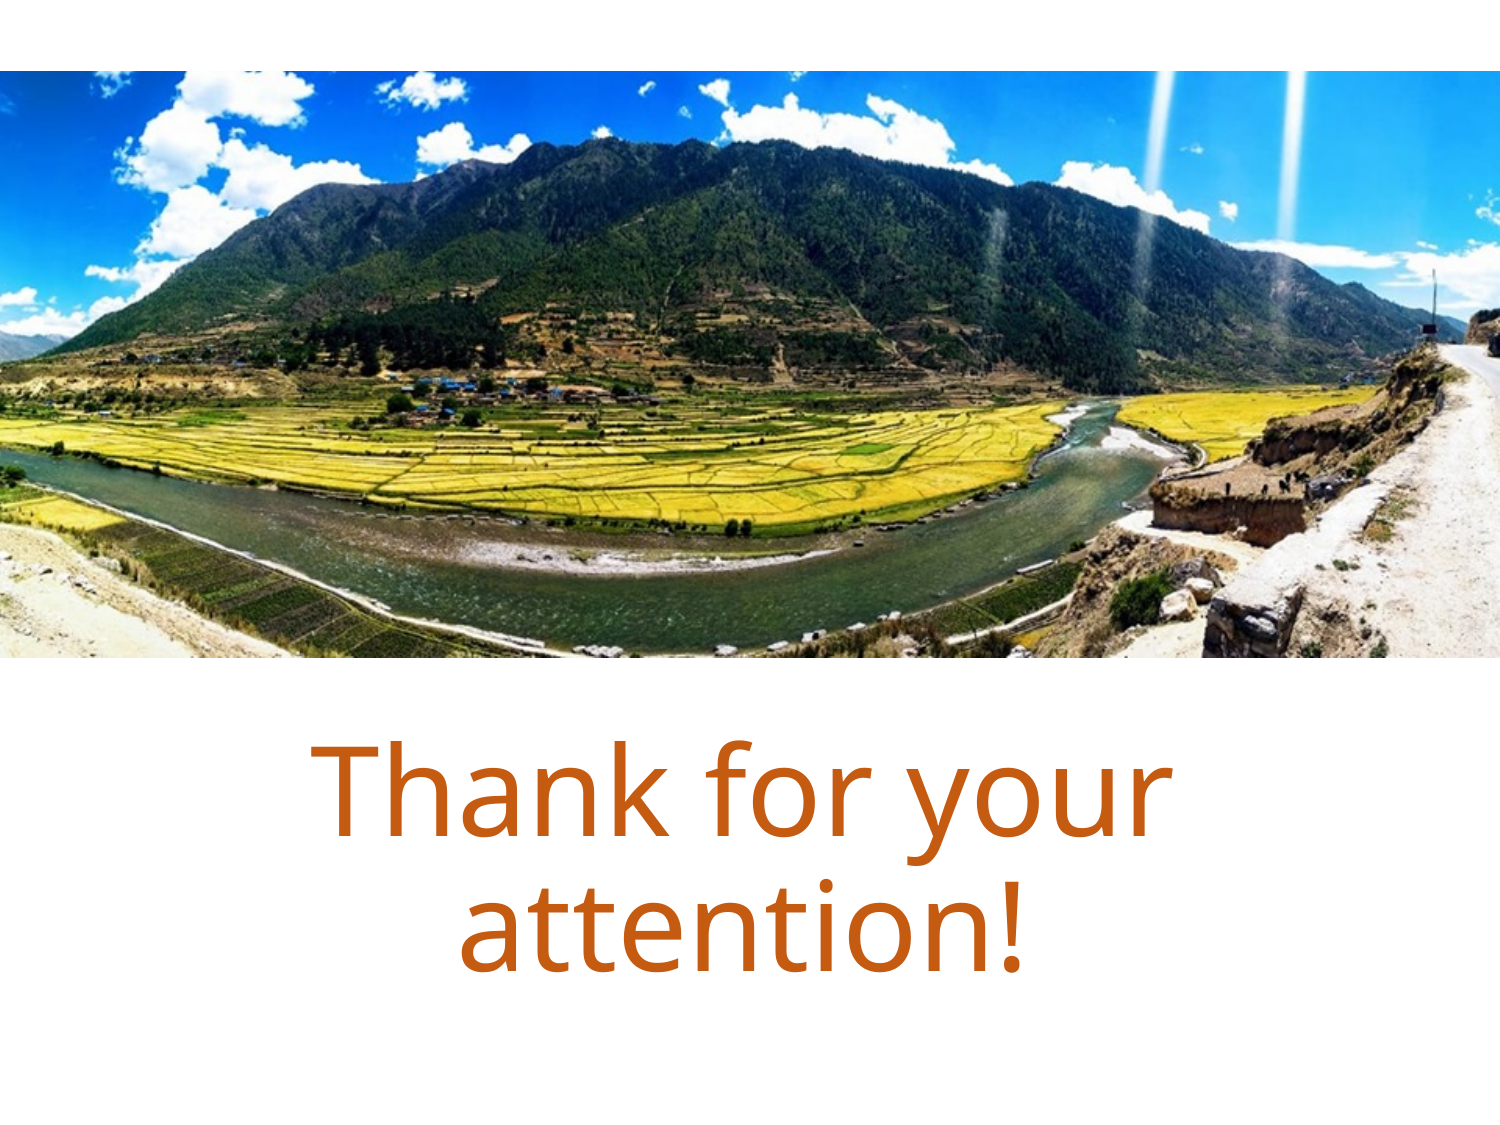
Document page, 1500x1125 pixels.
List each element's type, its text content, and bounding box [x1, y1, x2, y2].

picture [0, 71, 1500, 658]
title Thank for your attention! [0, 672, 1487, 1006]
